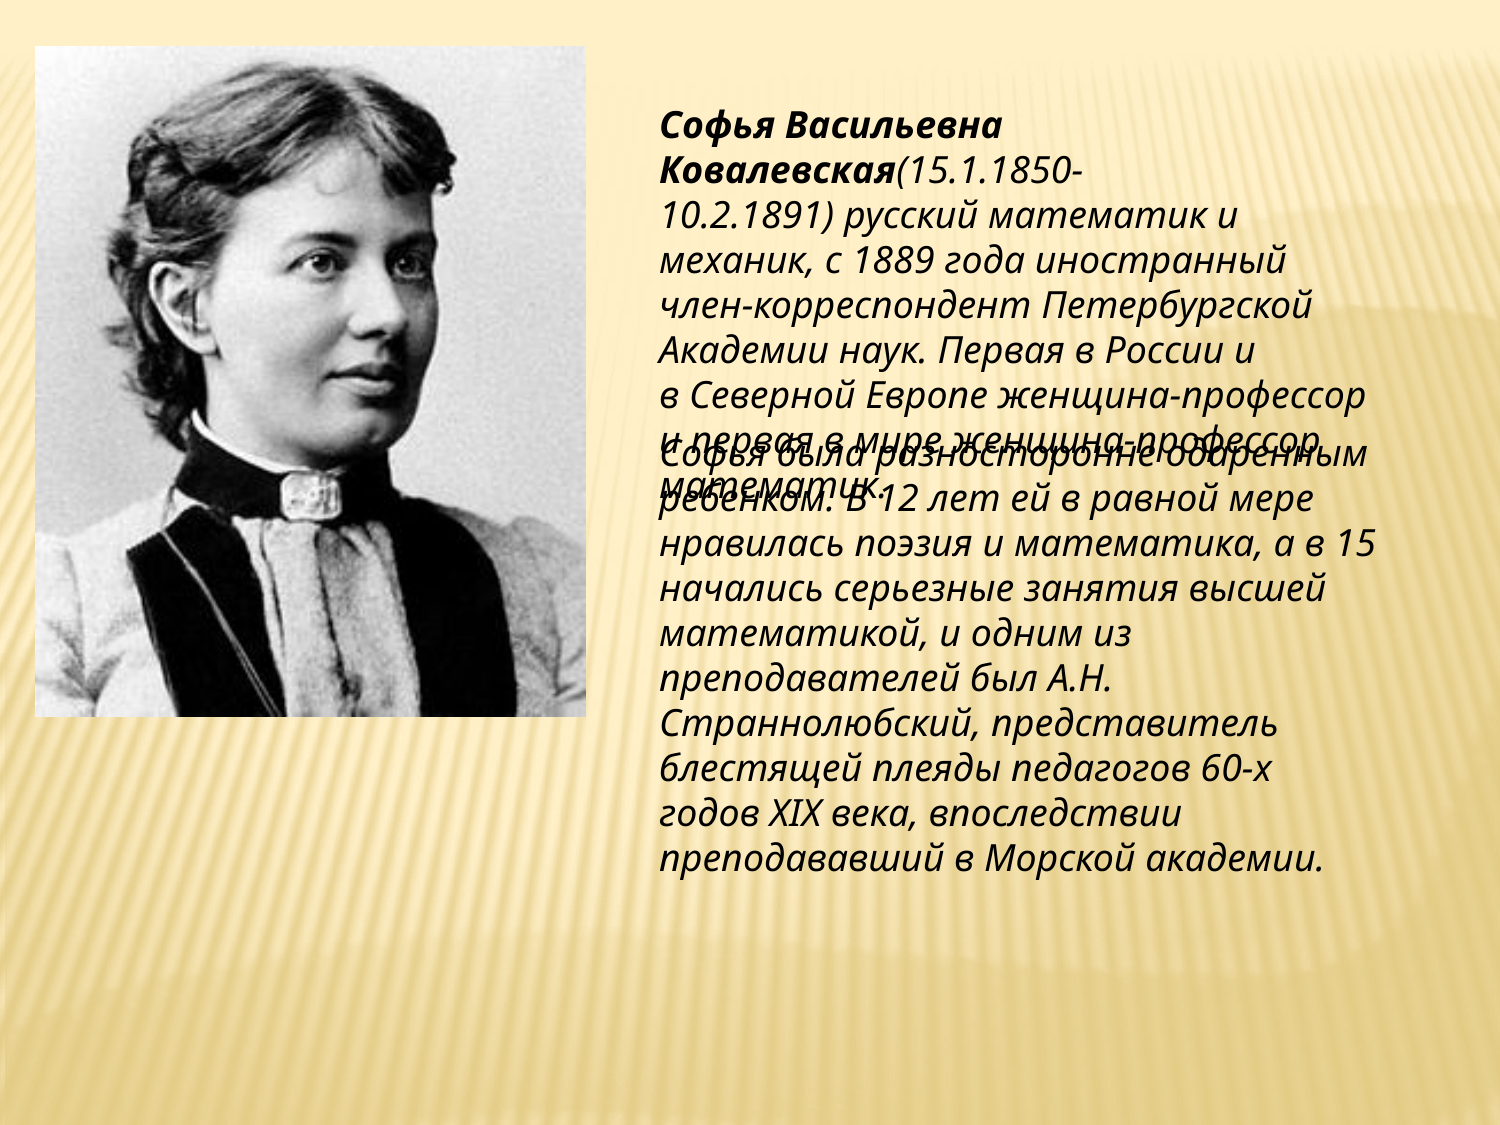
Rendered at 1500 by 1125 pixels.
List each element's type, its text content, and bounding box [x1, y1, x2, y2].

text_box Софья была разносторонне одаренным ребенком. В 12 лет ей в равной мере нравилась поэзия и математика, а в 15 начались серьезные занятия высшей математикой, и одним из преподавателей был А.Н. Страннолюбский, представитель блестящей плеяды педагогов 60-х годов XIX века, впоследствии преподававший в Морской академии. [644, 421, 1395, 932]
picture [34, 46, 587, 718]
text_box Софья Васильевна Ковалевская(15.1.1850-10.2.1891) русский математик и механик, с 1889 года иностранный член-корреспондент Петербургской Академии наук. Первая в России и в Северной Европе женщина-профессор и первая в мире женщина-профессор математик. [644, 93, 1395, 421]
